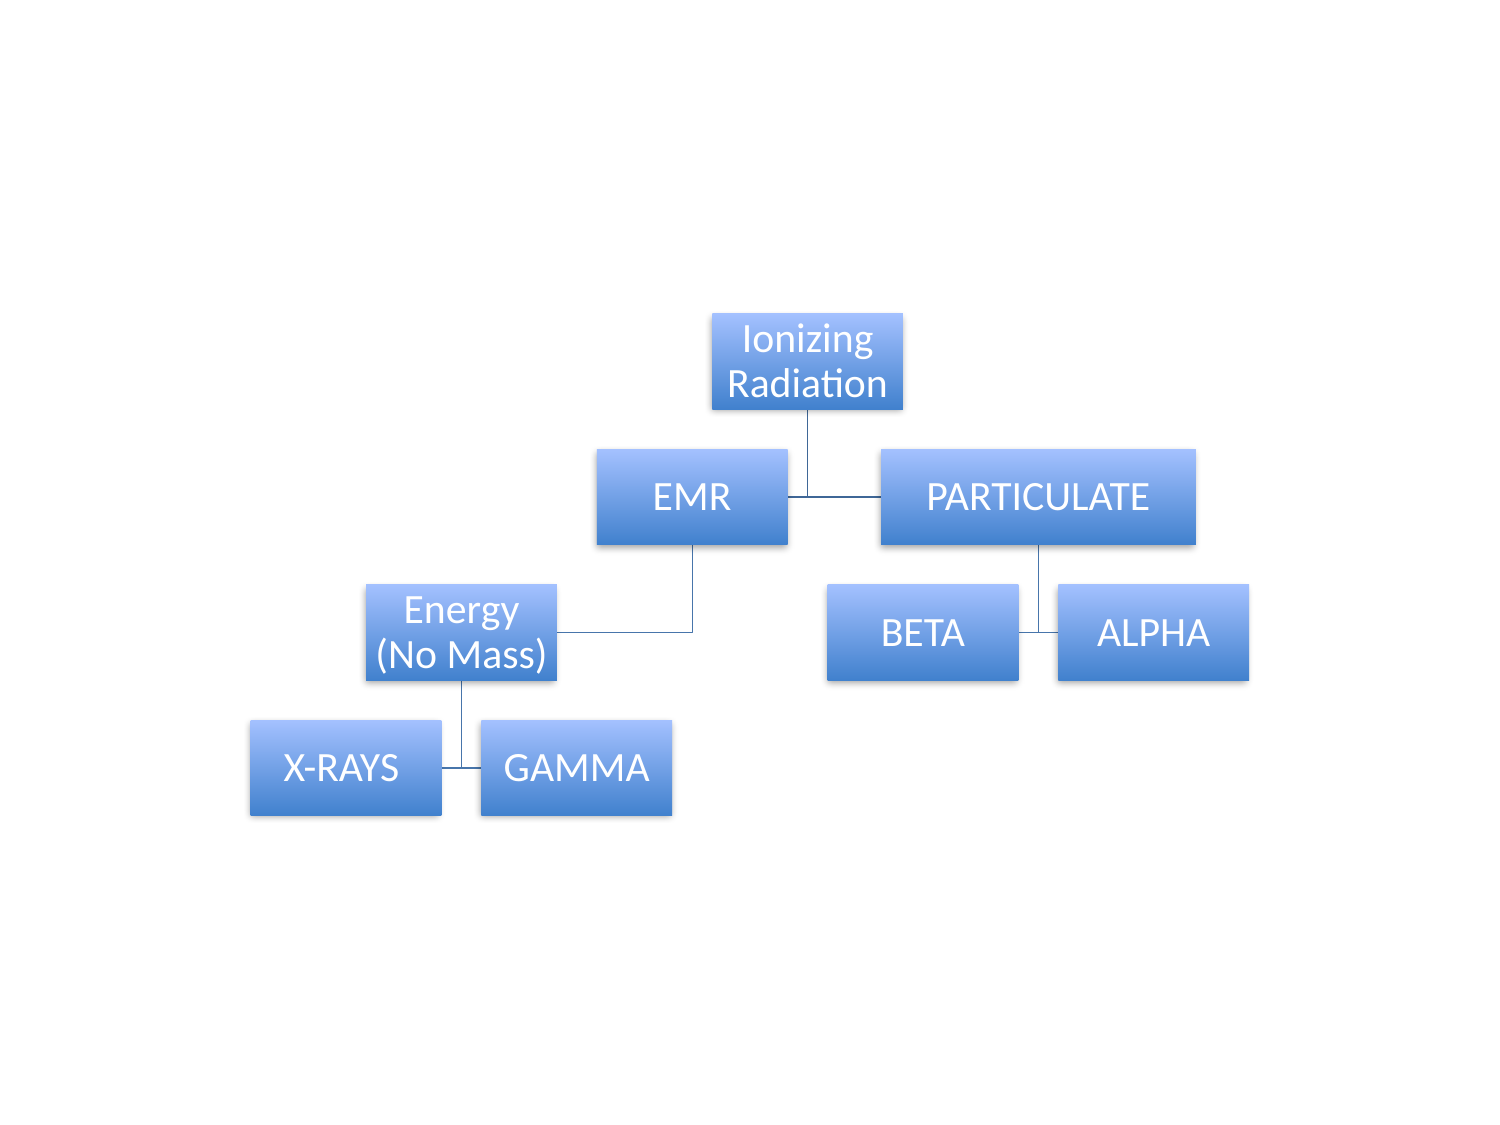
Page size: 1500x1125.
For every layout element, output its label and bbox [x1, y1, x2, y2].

text_box [249, 231, 1251, 899]
